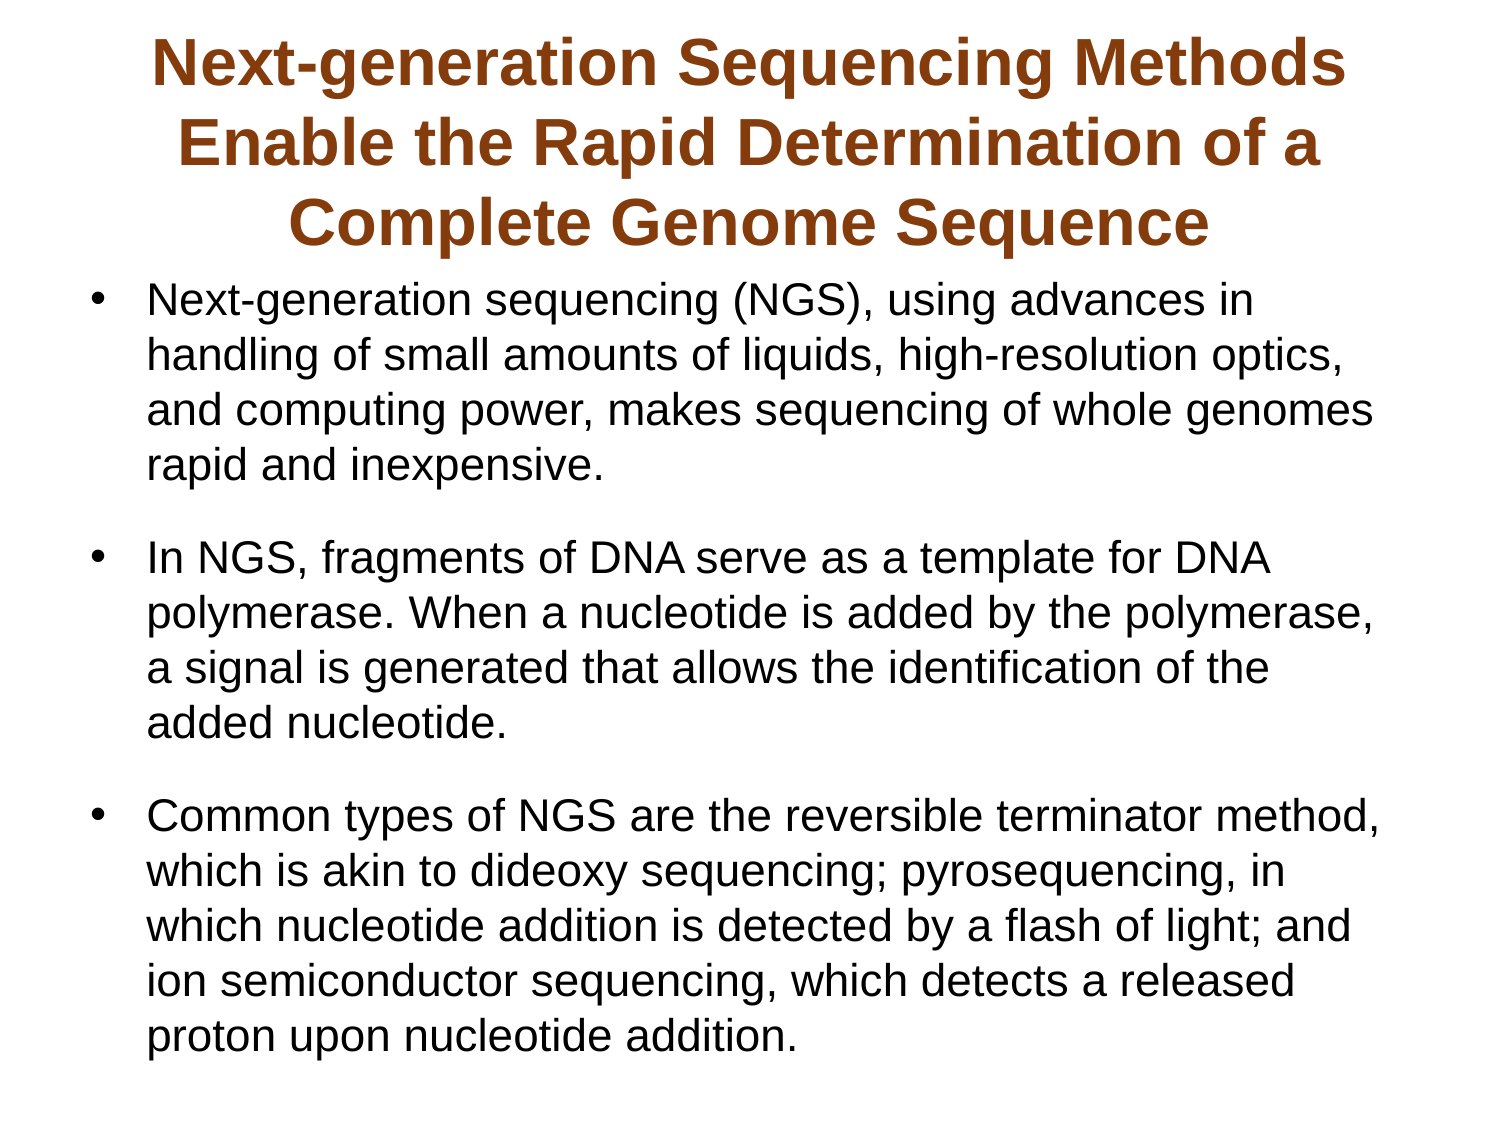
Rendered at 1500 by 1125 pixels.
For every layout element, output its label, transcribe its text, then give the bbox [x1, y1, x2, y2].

title Next-generation Sequencing Methods Enable the Rapid Determination of a Complete Genome Sequence [75, 13, 1425, 262]
list Next-generation sequencing (NGS), using advances in handling of small amounts of liquids, high-resolution optics, and computing power, makes sequencing of whole genomes rapid and inexpensive. In NGS, fragments of DNA serve as a template for DNA polymerase. When a nucleotide is added by the polymerase, a signal is generated that allows the identification of the added nucleotide. Common types of NGS are the reversible terminator method, which is akin to dideoxy sequencing; pyrosequencing, in which nucleotide addition is detected by a flash of light; and ion semiconductor sequencing, which detects a released proton upon nucleotide addition. [75, 262, 1425, 1060]
